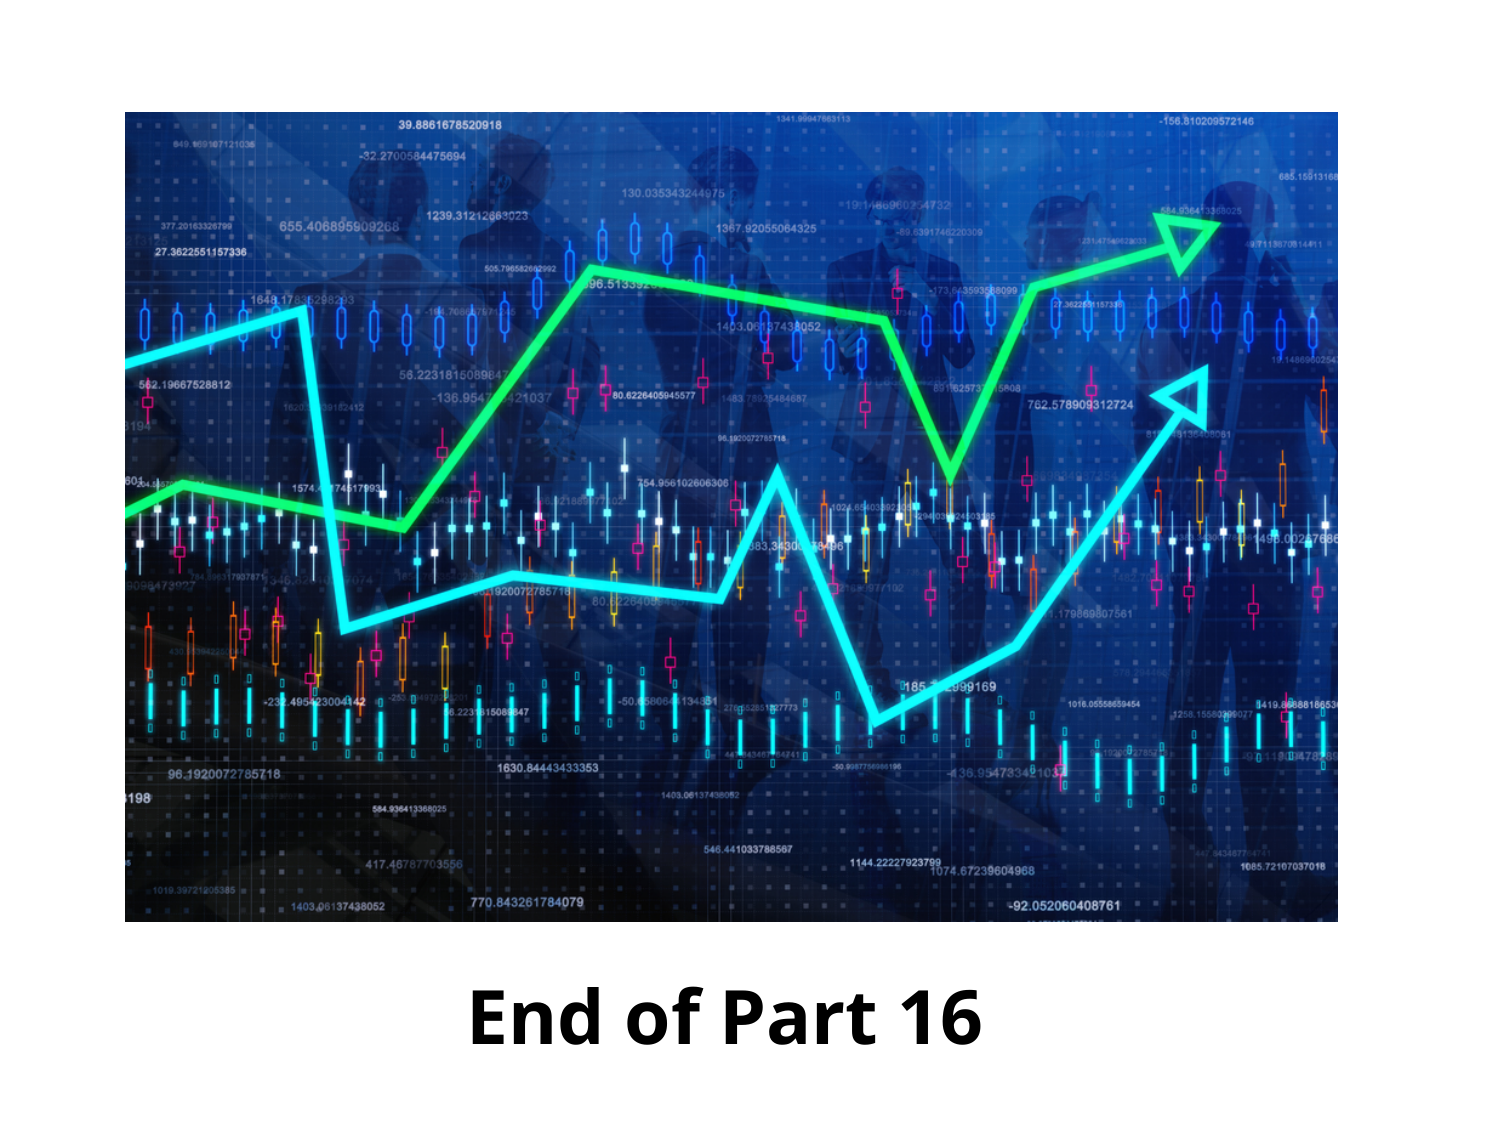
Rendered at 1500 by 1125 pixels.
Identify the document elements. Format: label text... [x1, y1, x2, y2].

picture [124, 112, 1338, 922]
text_box End of Part 16 [451, 962, 999, 1068]
